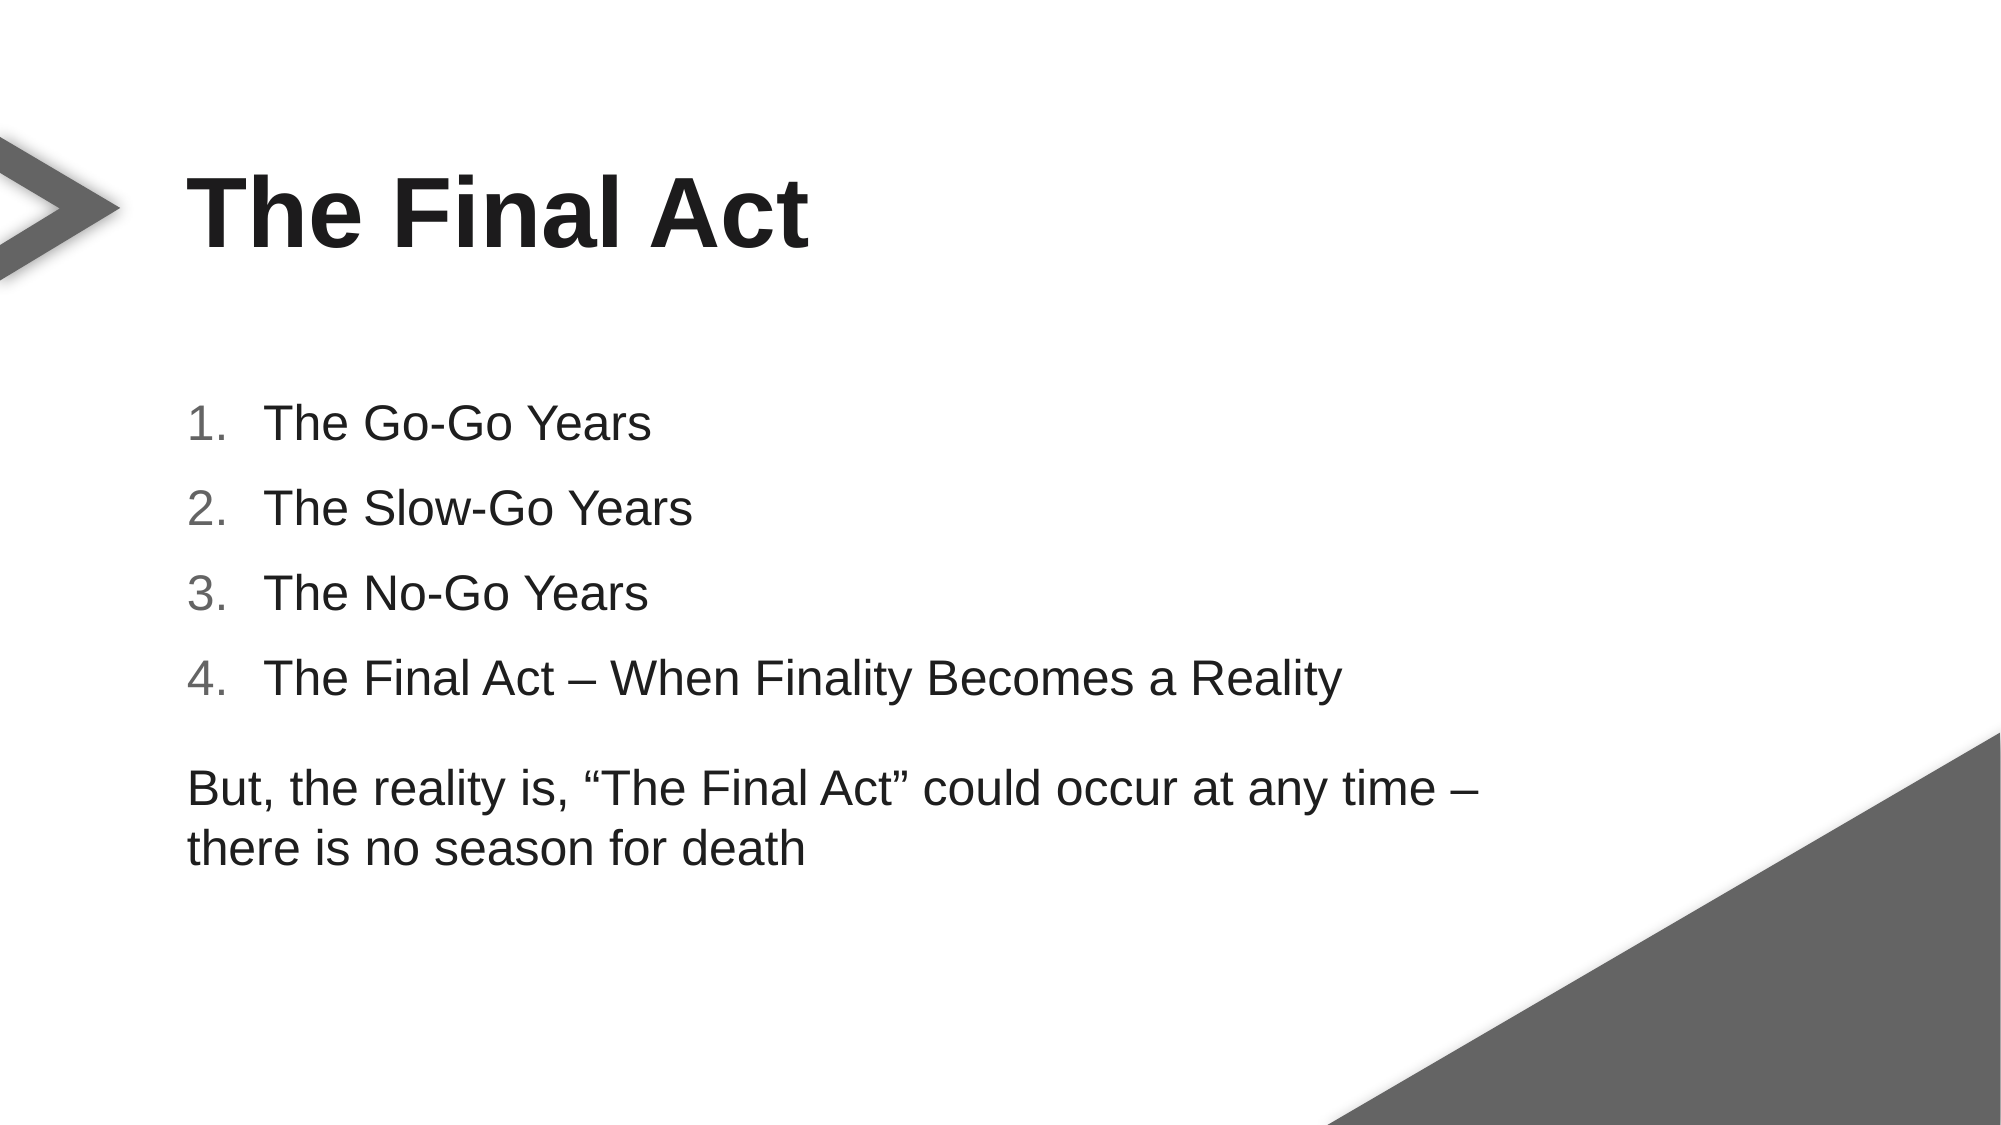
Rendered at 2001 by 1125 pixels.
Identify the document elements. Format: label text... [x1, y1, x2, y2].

list The Final Act [186, 166, 1810, 353]
list The Go-Go Years The Slow-Go Years The No-Go Years The Final Act – When Finality Becomes a Reality But, the reality is, “The Final Act” could occur at any time – there is no season for death [186, 390, 1810, 916]
